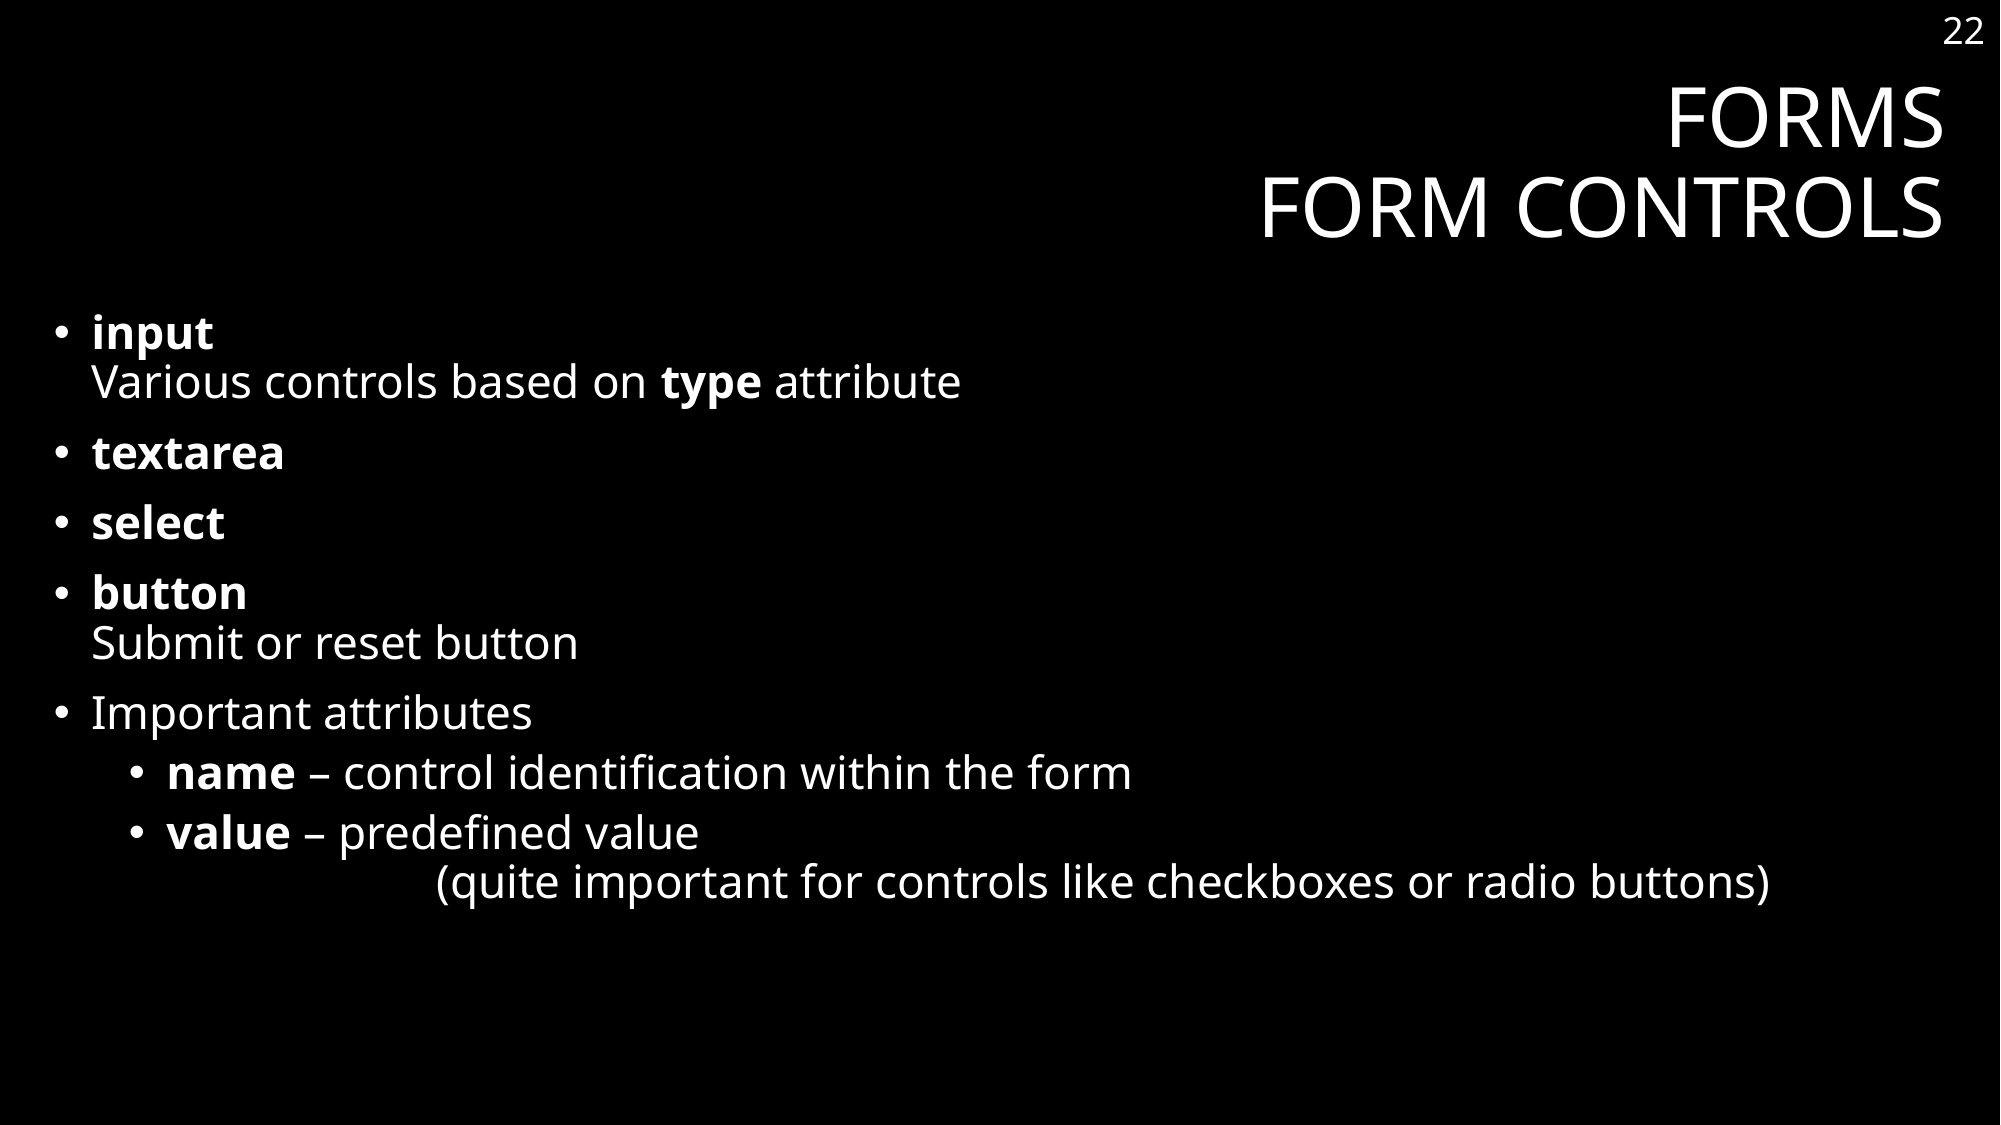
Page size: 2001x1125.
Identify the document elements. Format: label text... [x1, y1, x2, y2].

list input Various controls based on type attribute textarea select button Submit or reset button Important attributes name – control identification within the form value – predefined value (quite important for controls like checkboxes or radio buttons) [39, 302, 1961, 1057]
title FORMS Form Controls [39, 68, 1961, 281]
slide_number 22 [1567, 0, 2000, 60]
